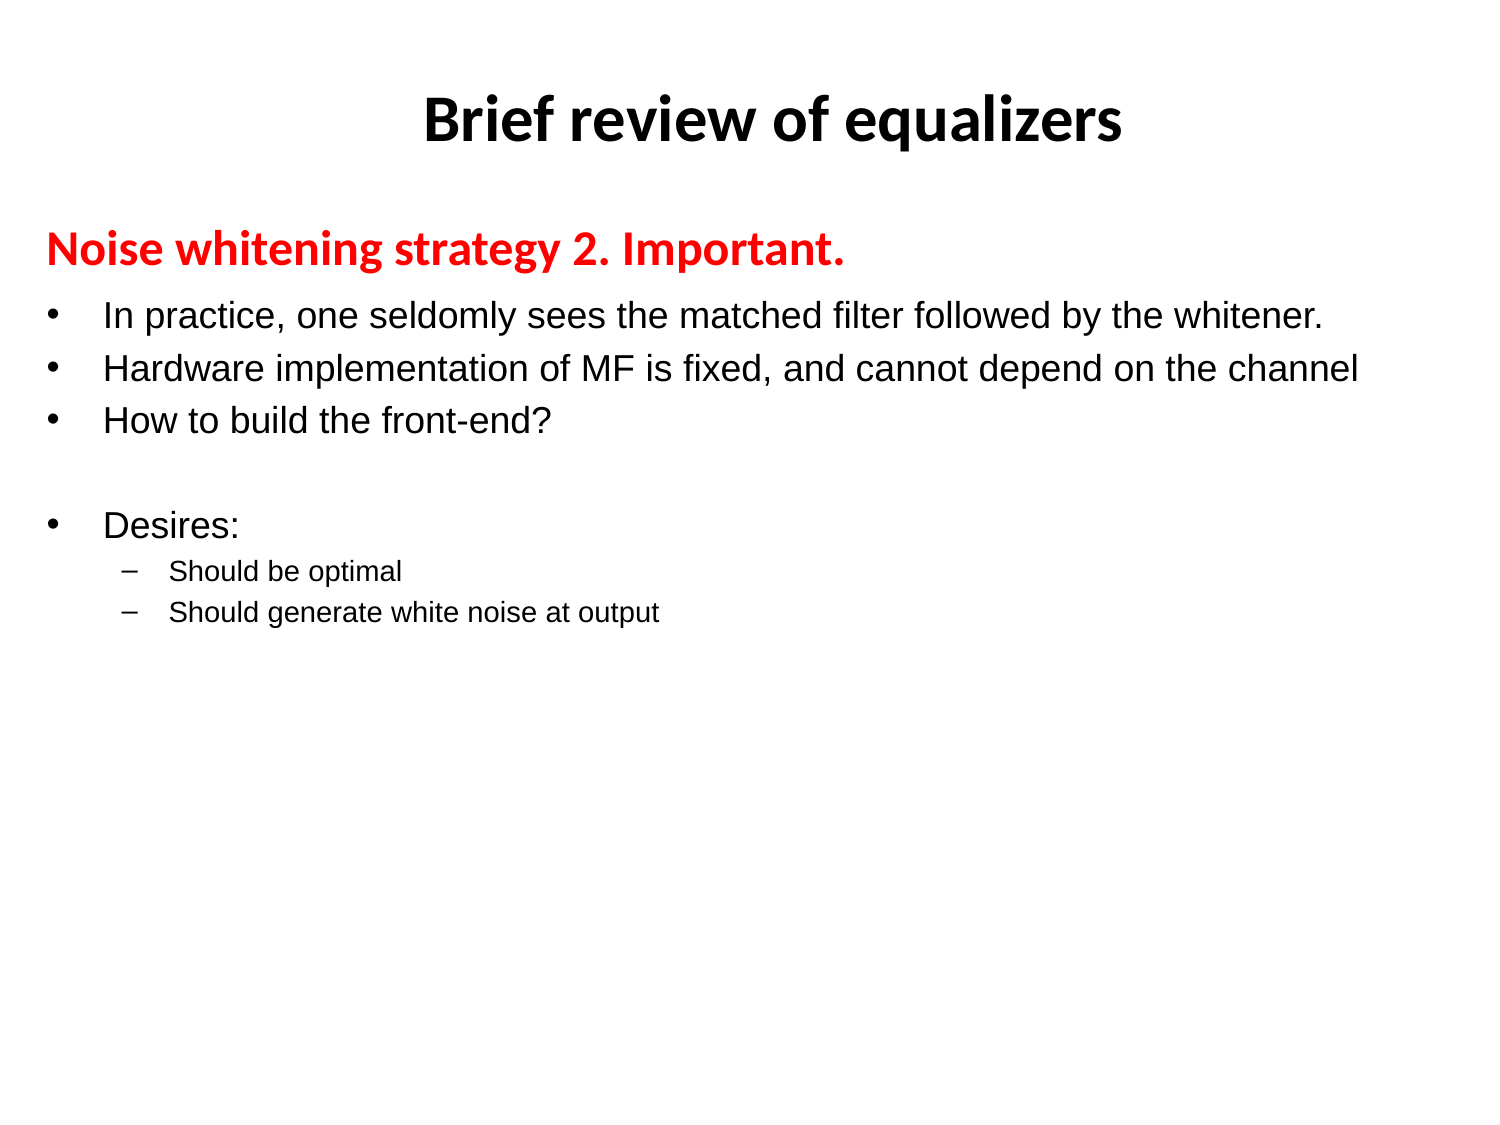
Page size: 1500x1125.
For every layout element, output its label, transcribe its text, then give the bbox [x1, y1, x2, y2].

title Brief review of equalizers [135, 45, 1412, 185]
text_box Noise whitening strategy 2. Important. [31, 208, 908, 283]
list In practice, one seldomly sees the matched filter followed by the whitener. Hardware implementation of MF is fixed, and cannot depend on the channel How to build the front-end? Desires: Should be optimal Should generate white noise at output [31, 283, 1473, 1027]
